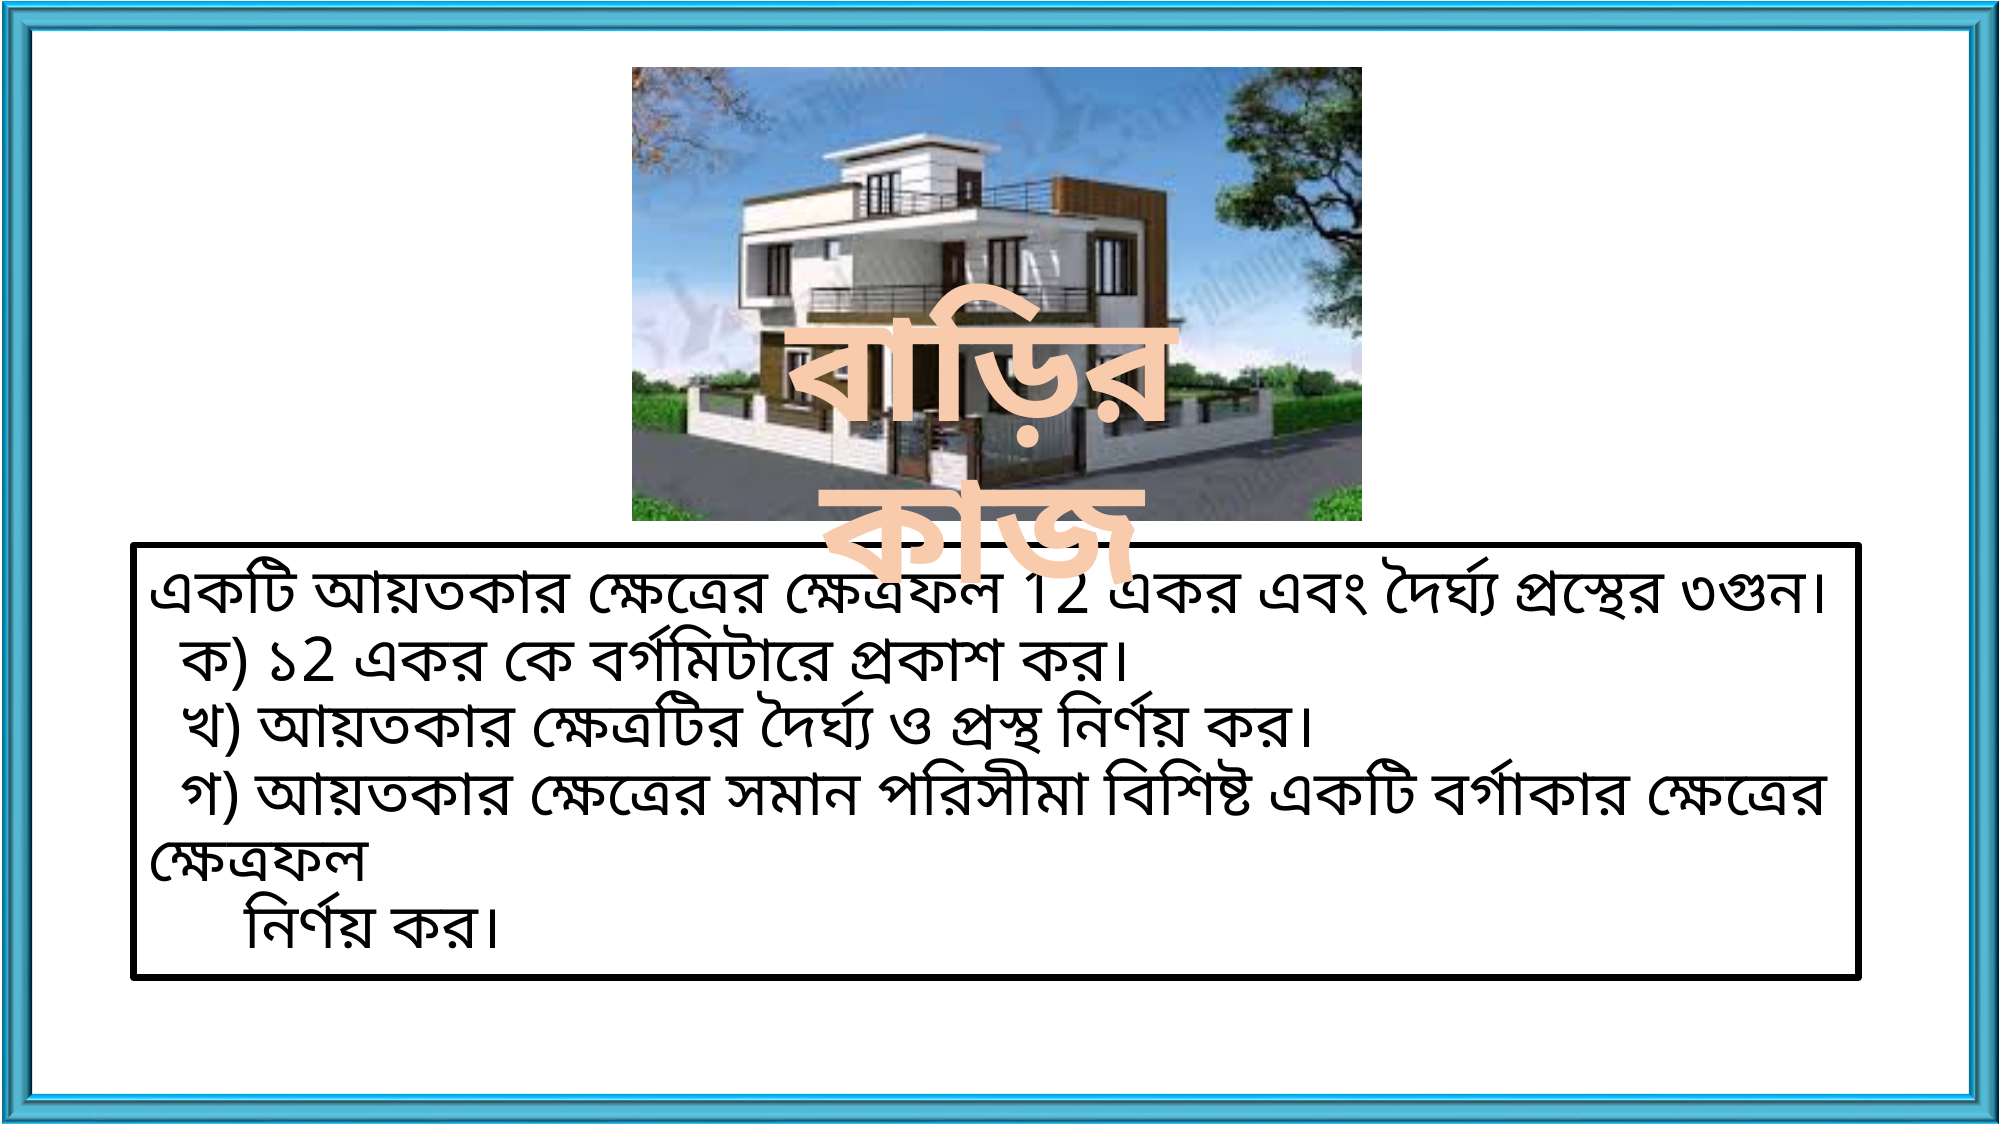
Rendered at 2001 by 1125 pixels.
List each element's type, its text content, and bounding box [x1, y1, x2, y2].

picture [0, 0, 2000, 1125]
title বাড়ির কাজ [691, 522, 1273, 563]
text_box একটি আয়তকার ক্ষেত্রের ক্ষেত্রফল 12 একর এবং দৈর্ঘ্য প্রস্থের ৩গুন। ক) ১2 একর কে বর্গমিটারে প্রকাশ কর। খ) আয়তকার ক্ষেত্রটির দৈর্ঘ্য ও প্রস্থ নির্ণয় কর। গ) আয়তকার ক্ষেত্রের সমান পরিসীমা বিশিষ্ট একটি বর্গাকার ক্ষেত্রের ক্ষেত্রফল নির্ণয় কর। [133, 545, 1859, 978]
